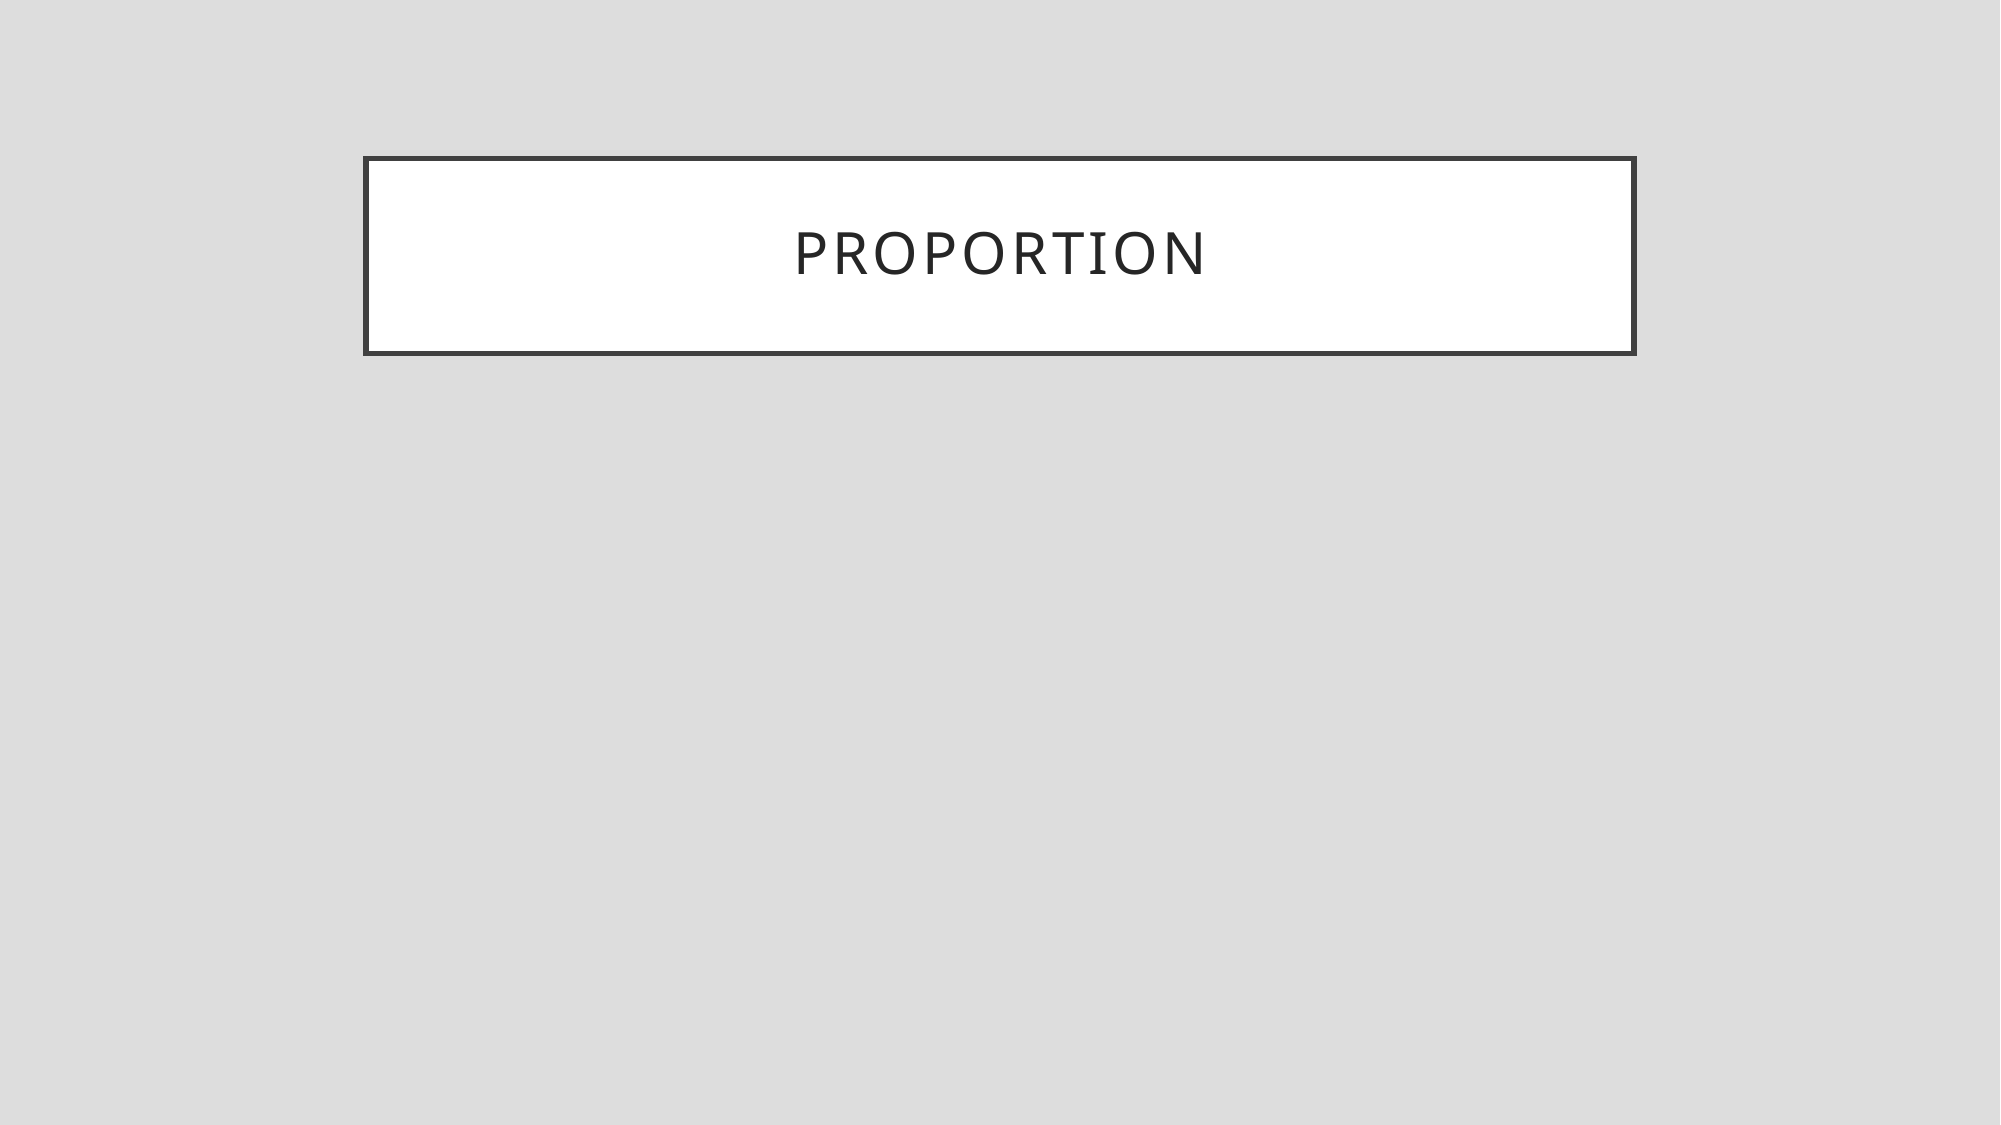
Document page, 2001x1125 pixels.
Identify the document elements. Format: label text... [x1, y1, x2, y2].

title Proportion [363, 156, 1637, 356]
